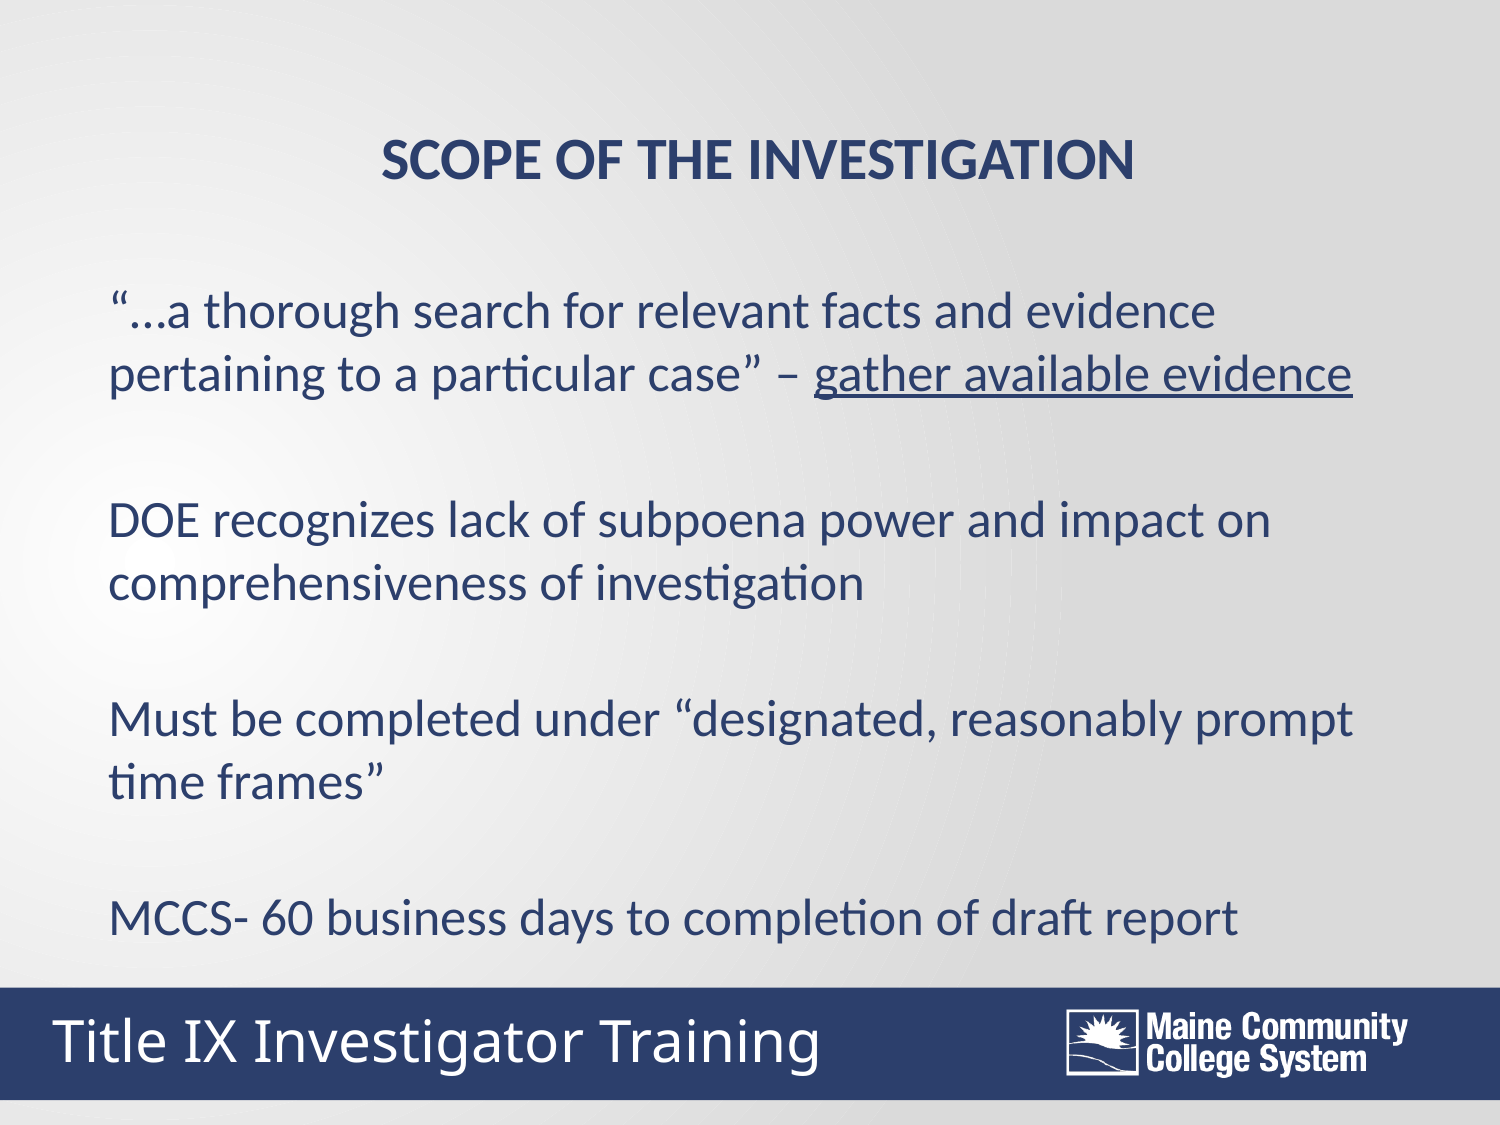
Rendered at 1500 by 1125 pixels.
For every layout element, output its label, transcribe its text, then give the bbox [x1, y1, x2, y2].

picture [1062, 1074, 1413, 1082]
picture [1062, 1005, 1413, 1013]
footer Title IX Investigator Training [37, 1013, 1475, 1074]
list SCOPE OF THE INVESTIGATION “…a thorough search for relevant facts and evidence pertaining to a particular case” – gather available evidence DOE recognizes lack of subpoena power and impact on comprehensiveness of investigation Must be completed under “designated, reasonably prompt time frames” MCCS- 60 business days to completion of draft report [75, 112, 1425, 963]
